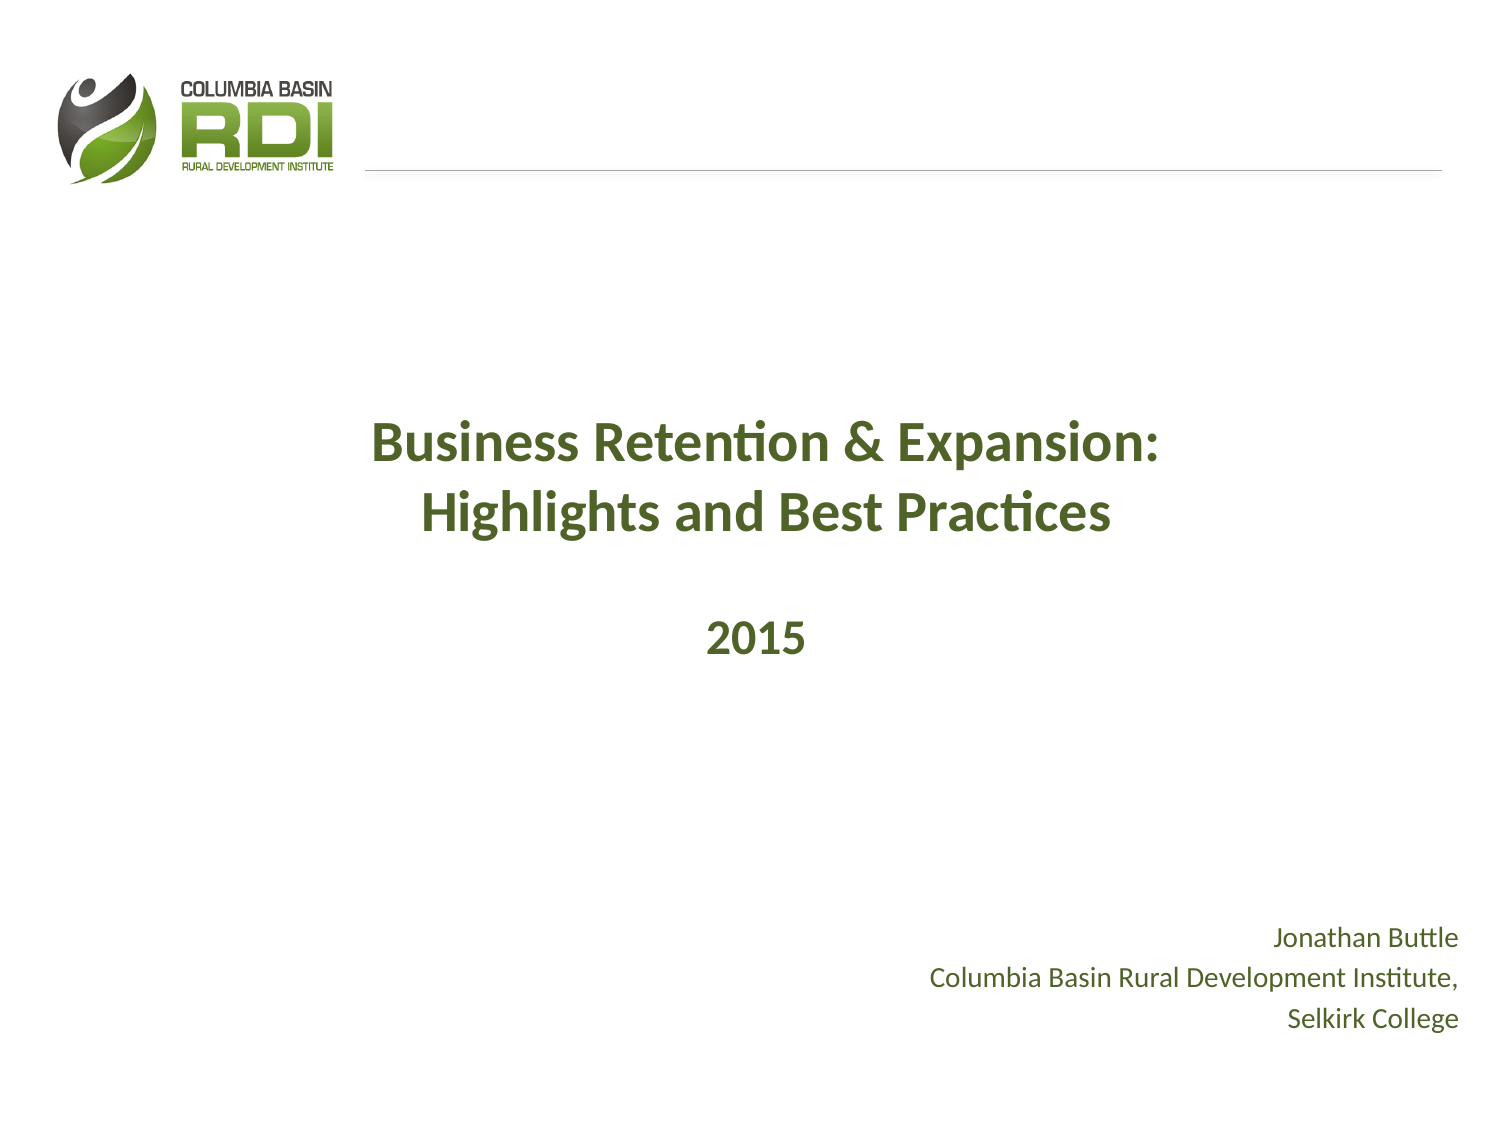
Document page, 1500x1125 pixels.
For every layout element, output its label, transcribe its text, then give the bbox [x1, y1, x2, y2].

text_box 2015 [602, 605, 911, 673]
text_box Business Retention & Expansion: Highlights and Best Practices [78, 341, 1454, 605]
text_box Jonathan Buttle Columbia Basin Rural Development Institute, Selkirk College [882, 910, 1474, 1089]
picture [35, 42, 366, 211]
